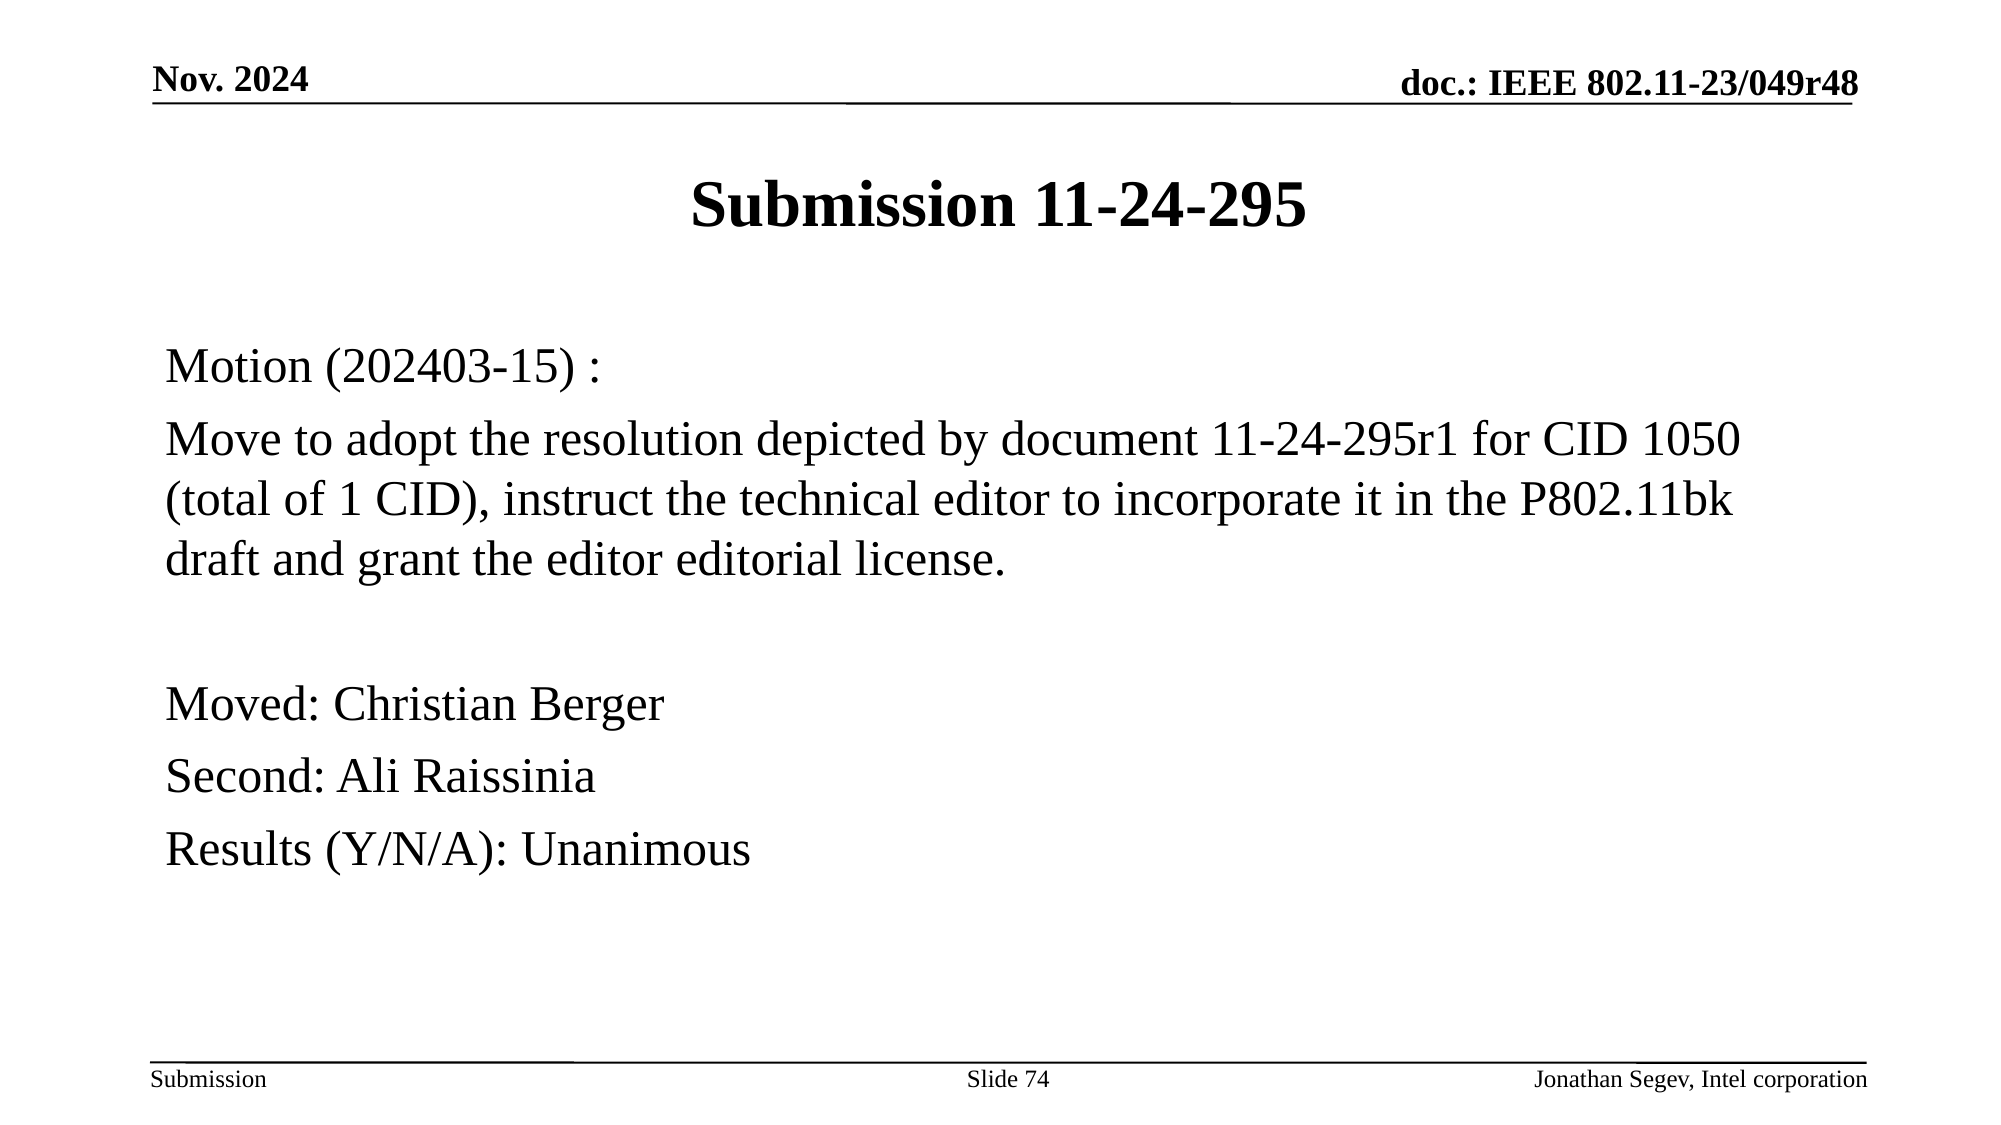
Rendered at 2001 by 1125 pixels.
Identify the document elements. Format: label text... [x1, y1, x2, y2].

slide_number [152, 54, 563, 100]
footer Jonathan Segev, Intel corporation [1171, 1061, 1869, 1093]
slide_number Slide 74 [950, 1061, 1067, 1123]
list Motion (202403-15) : Move to adopt the resolution depicted by document 11-24-295r1 for CID 1050 (total of 1 CID), instruct the technical editor to incorporate it in the P802.11bk draft and grant the editor editorial license. Moved: Christian Berger Second: Ali Raissinia Results (Y/N/A): Unanimous [149, 324, 1850, 1000]
title Submission 11-24-295 [149, 112, 1850, 288]
